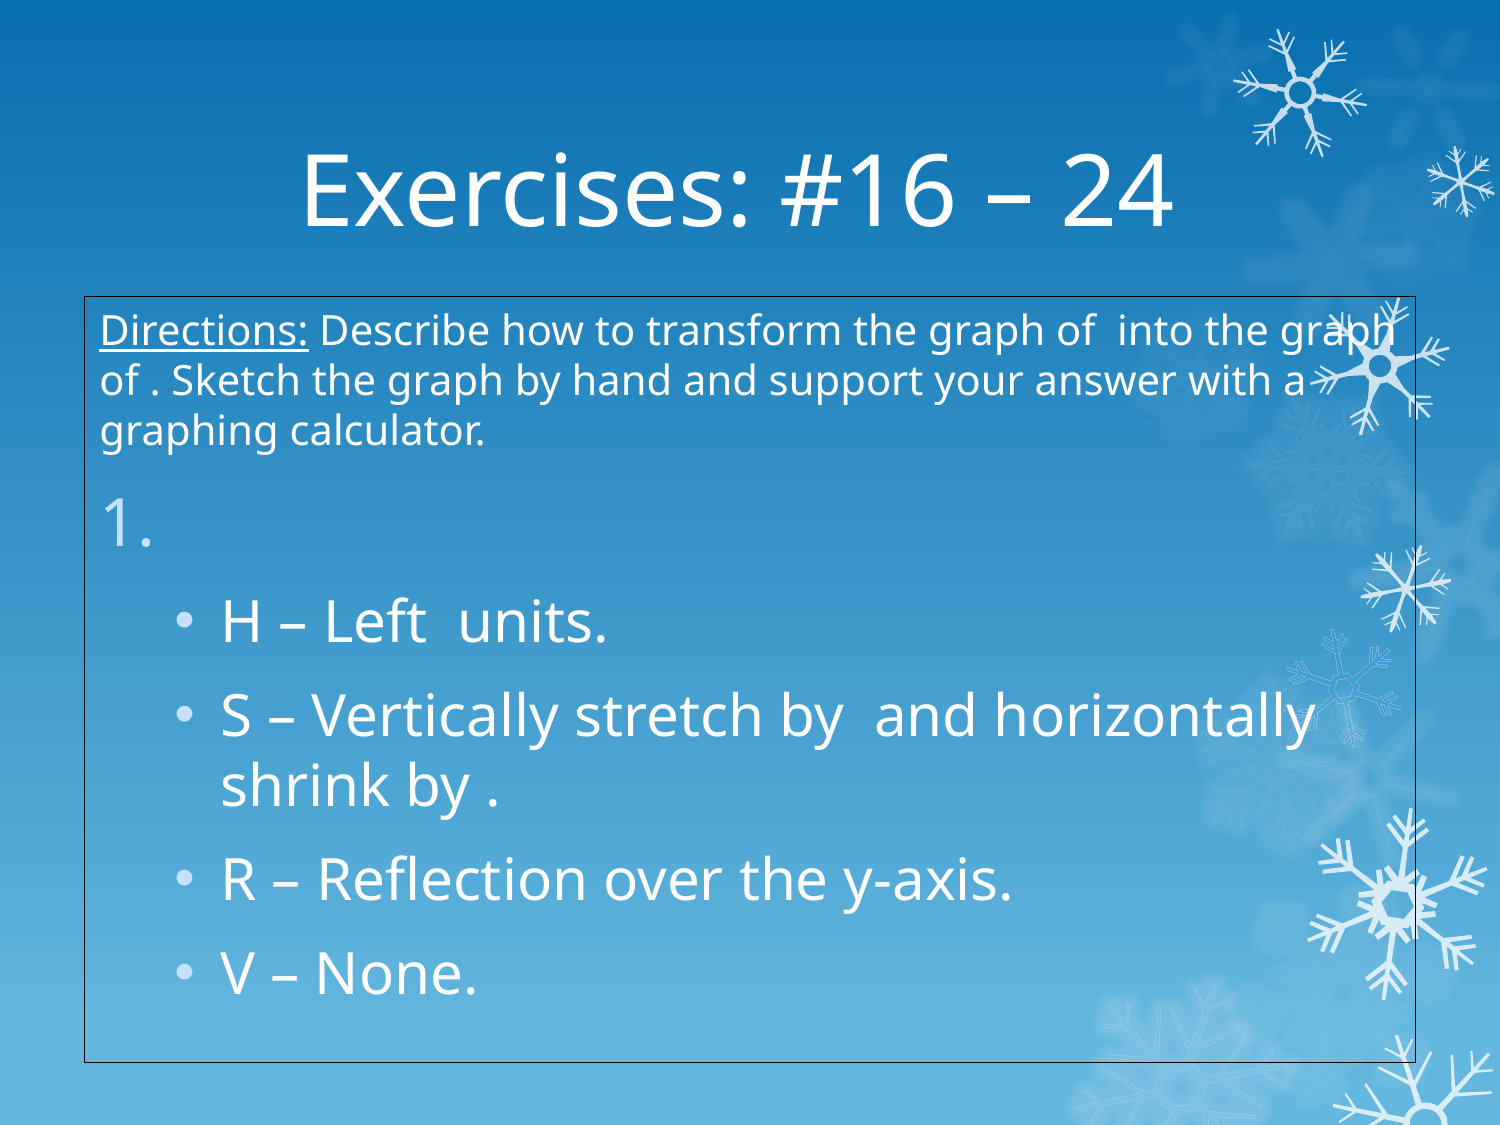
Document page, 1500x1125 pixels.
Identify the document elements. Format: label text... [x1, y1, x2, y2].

title Exercises: #16 – 24 [165, 110, 1335, 263]
